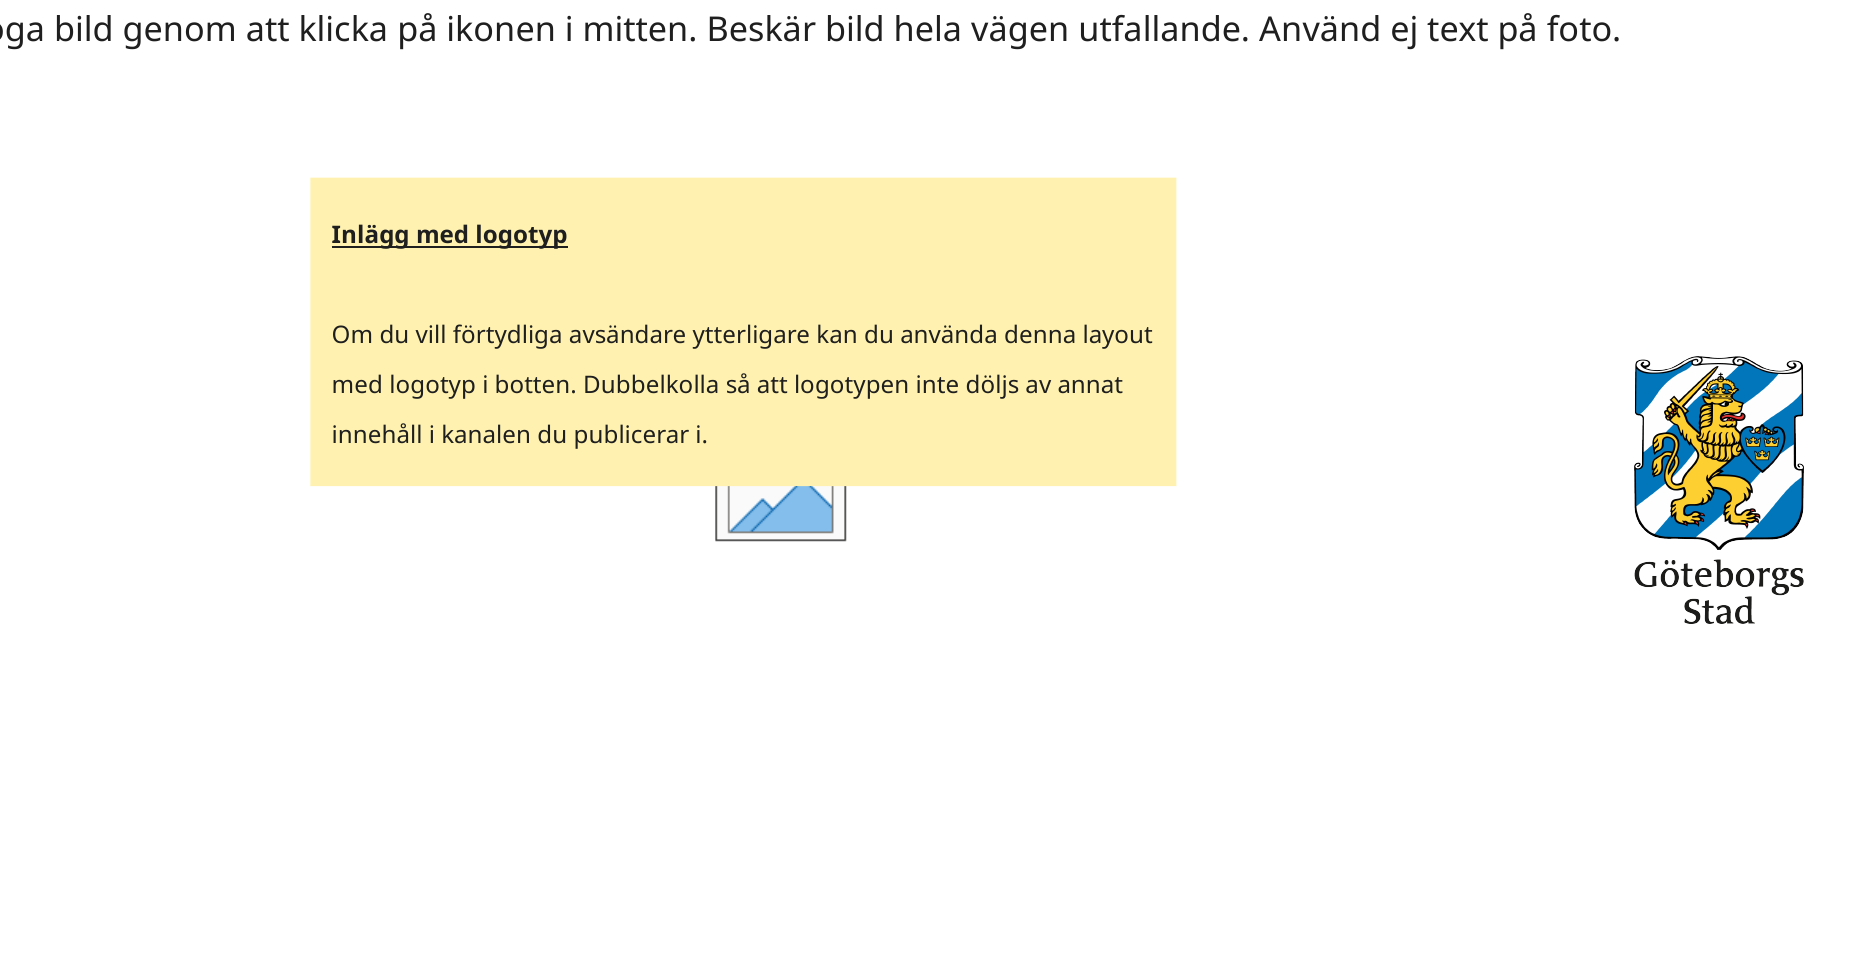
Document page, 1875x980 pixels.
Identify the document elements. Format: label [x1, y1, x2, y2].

picture [0, 0, 1563, 980]
picture [1634, 356, 1804, 624]
